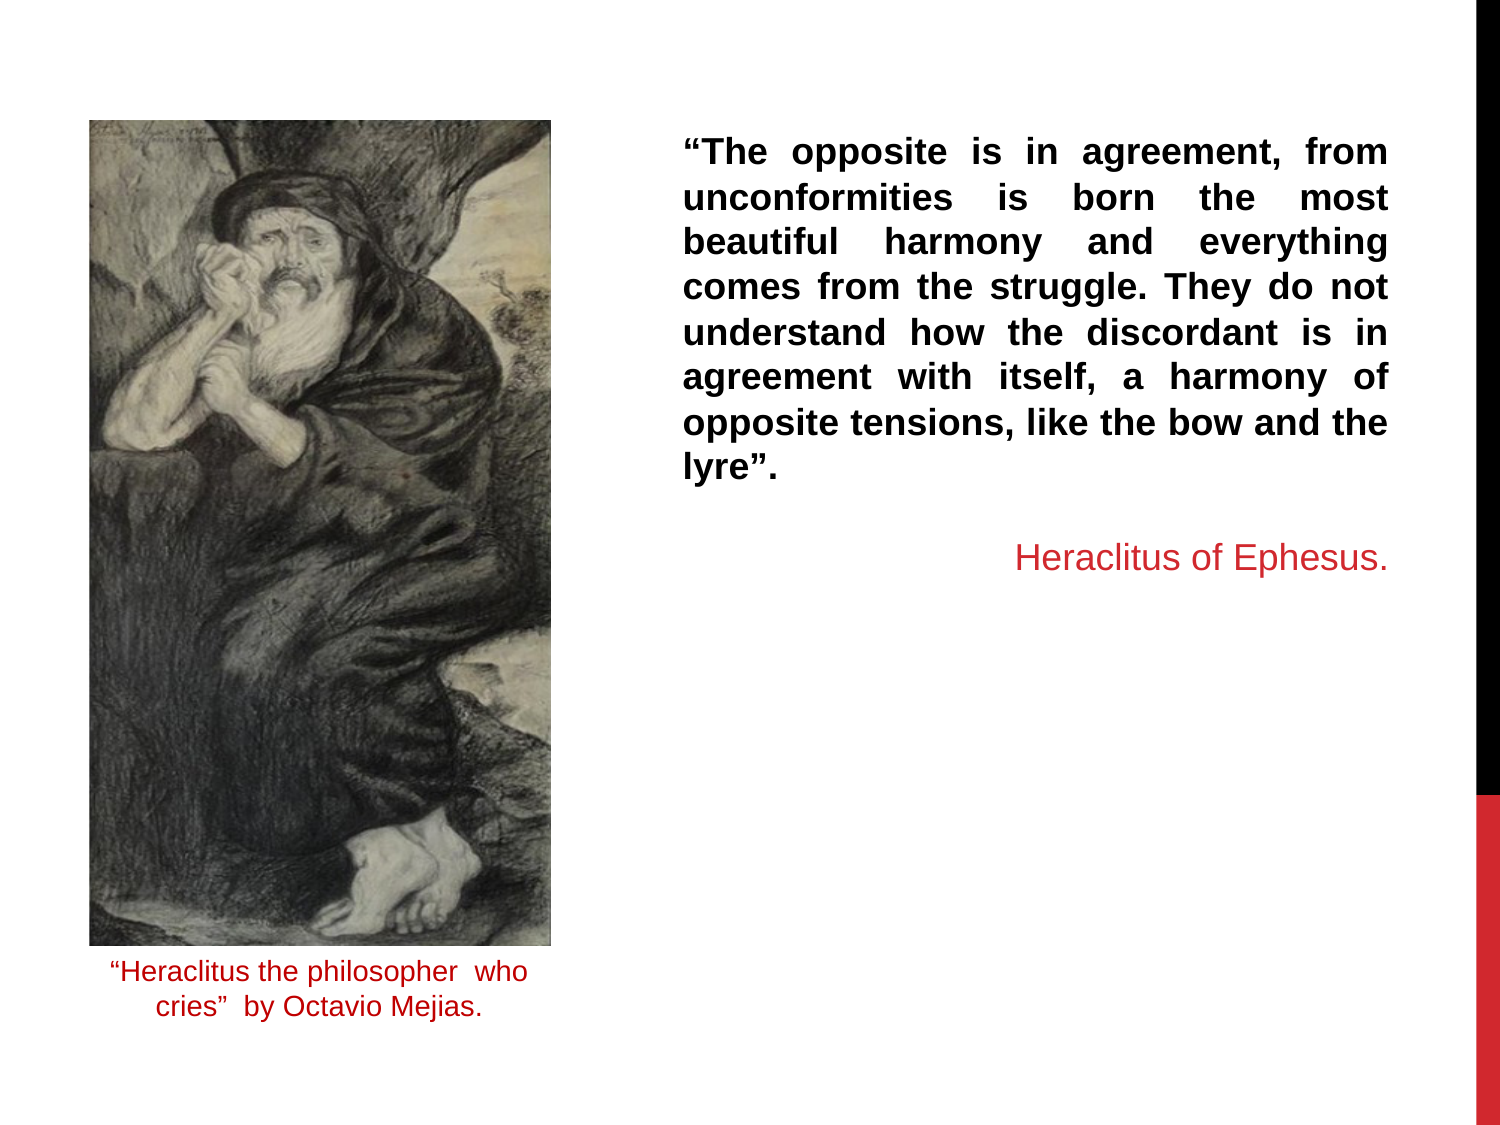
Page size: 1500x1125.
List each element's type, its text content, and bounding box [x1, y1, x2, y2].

picture [88, 119, 551, 946]
text_box “The opposite is in agreement, from unconformities is born the most beautiful harmony and everything comes from the struggle. They do not understand how the discordant is in agreement with itself, a harmony of opposite tensions, like the bow and the lyre”. Heraclitus of Ephesus. [667, 120, 1404, 585]
text_box “Heraclitus the philosopher who cries” by Octavio Mejias. [88, 954, 551, 1065]
